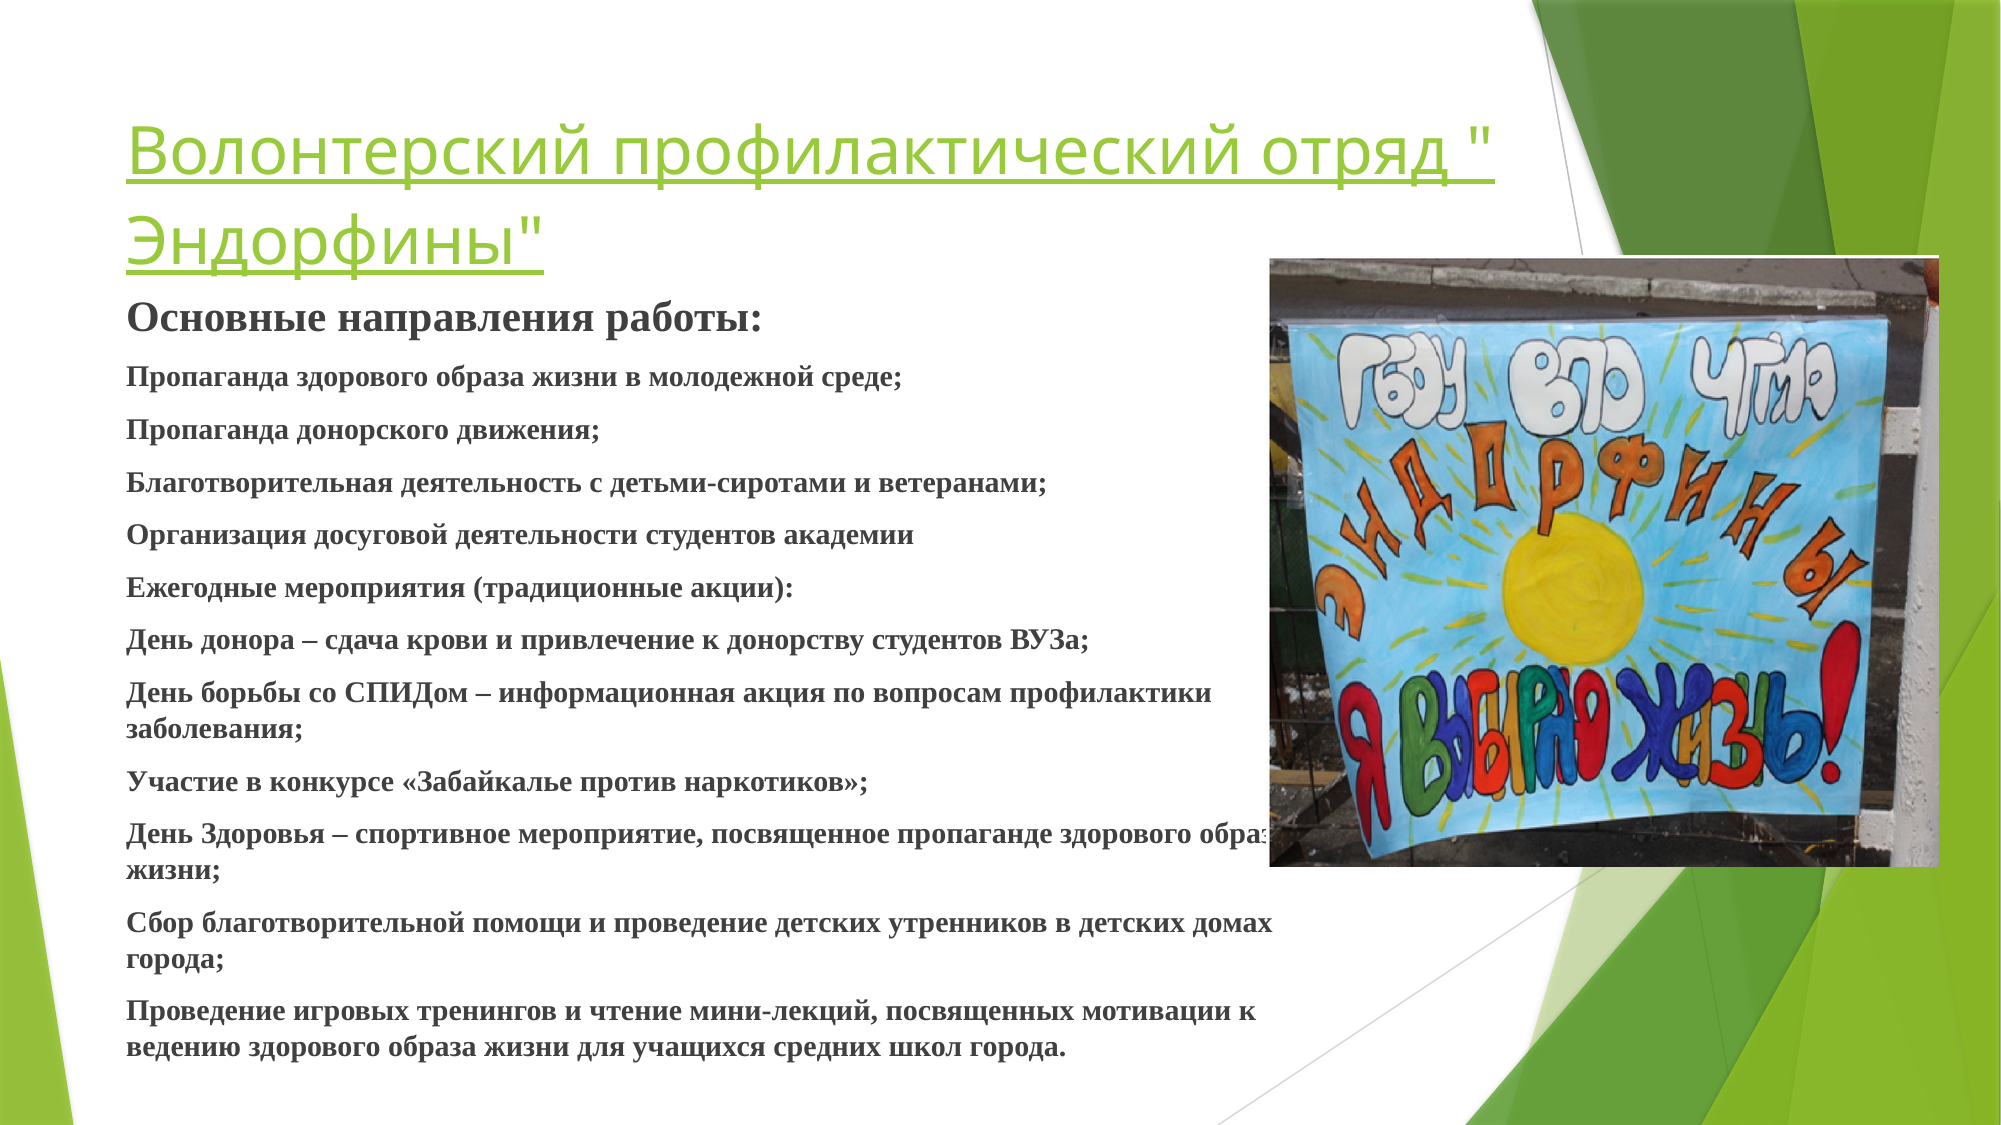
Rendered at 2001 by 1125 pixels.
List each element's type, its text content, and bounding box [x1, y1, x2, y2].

title Волонтерский профилактический отряд "Эндорфины" [111, 99, 1738, 280]
picture [1265, 254, 1939, 868]
list Основные направления работы: Пропаганда здорового образа жизни в молодежной среде; Пропаганда донорского движения; Благотворительная деятельность с детьми-сиротами и ветеранами; Организация досуговой деятельности студентов академии Ежегодные мероприятия (традиционные акции): День донора – сдача крови и привлечение к донорству студентов ВУЗа; День борьбы со СПИДом – информационная акция по вопросам профилактики заболевания; Участие в конкурсе «Забайкалье против наркотиков»; День Здоровья – спортивное мероприятие, посвященное пропаганде здорового образа жизни; Сбор благотворительной помощи и проведение детских утренников в детских домах города; Проведение игровых тренингов и чтение мини-лекций, посвященных мотивации к ведению здорового образа жизни для учащихся средних школ города. [111, 280, 1317, 1072]
